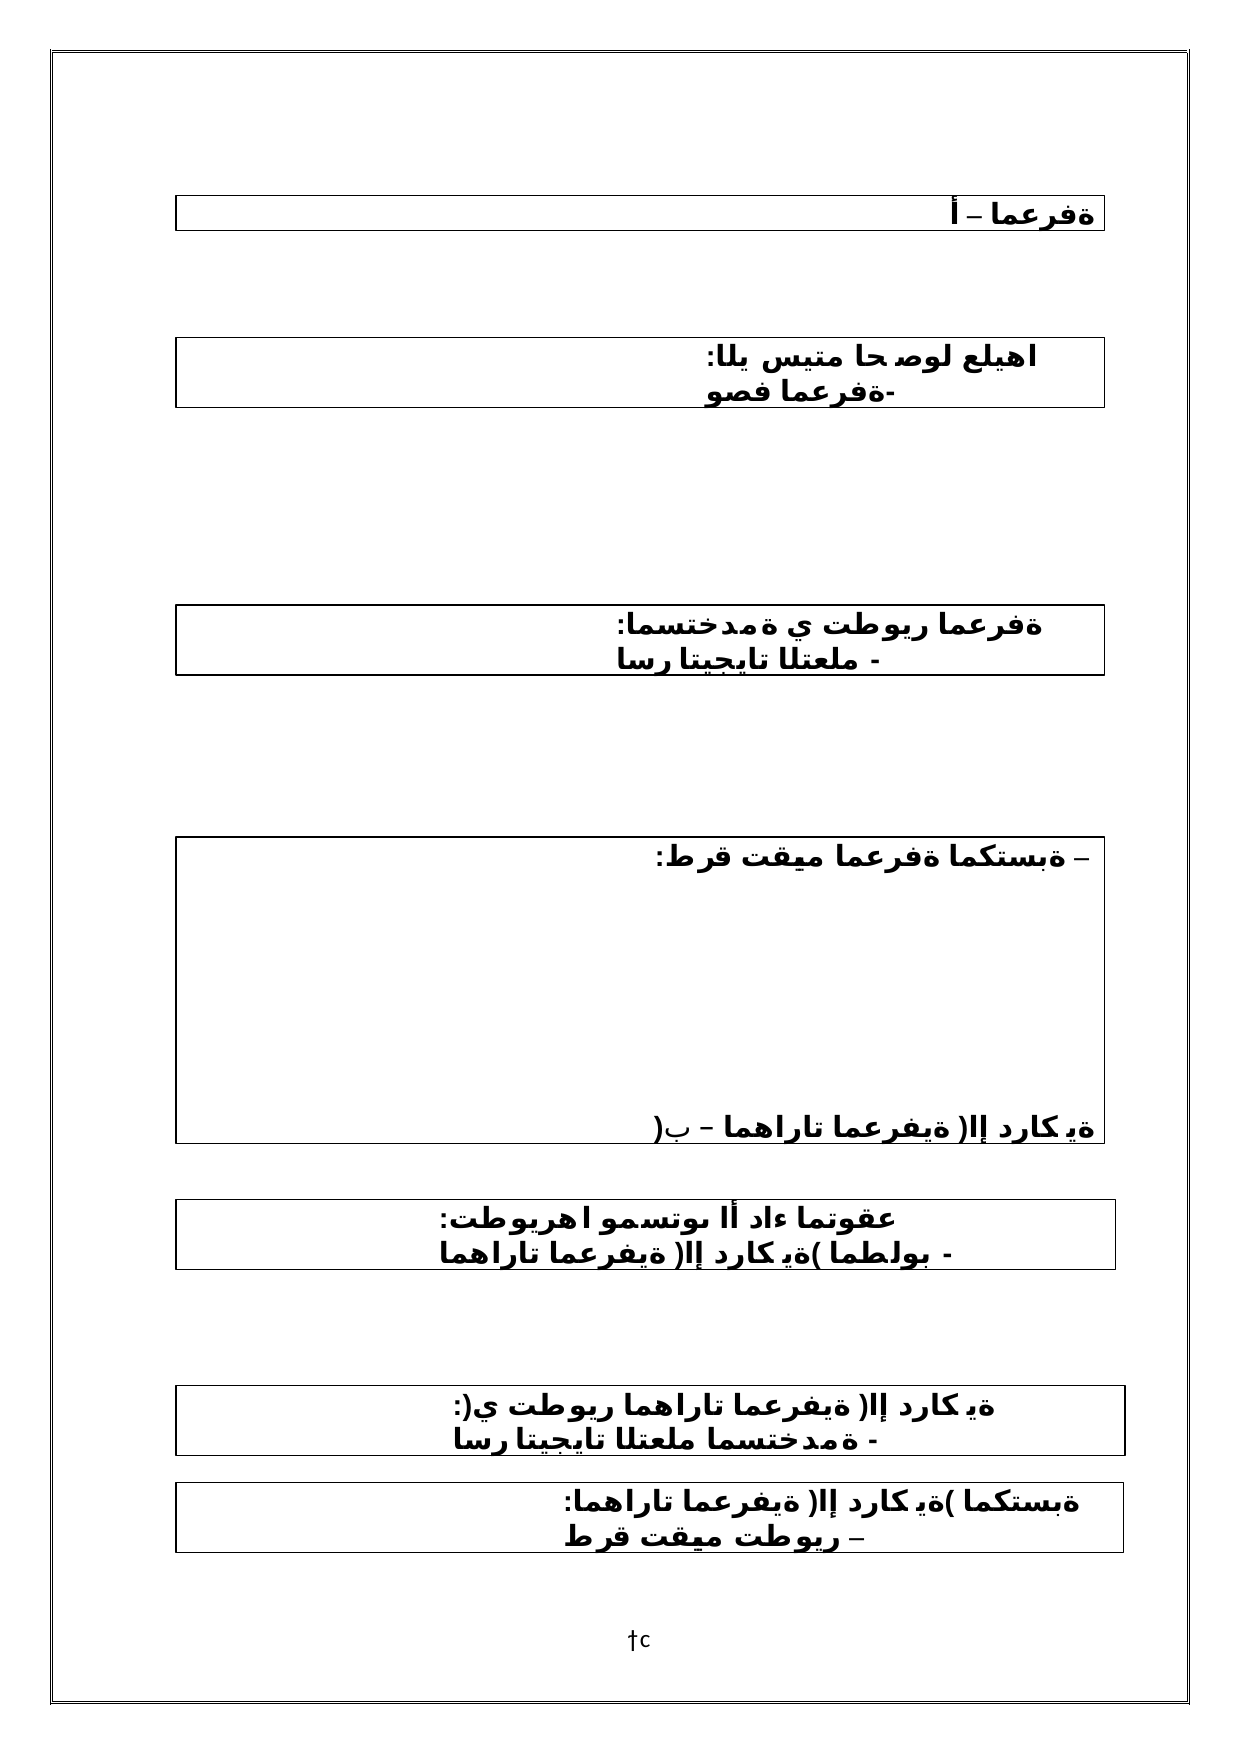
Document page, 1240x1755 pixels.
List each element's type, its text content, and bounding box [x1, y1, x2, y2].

text_box ةفرعما – أ [175, 195, 1105, 231]
text_box ϯϲ [625, 1622, 656, 1653]
text_box :ةبستكما ةفرعما مييقت قرط – )ةيكاردإا( ةيفرعما تاراهما – ب [175, 837, 1105, 1144]
text_box :عقوتما ءادأا ىوتسمو اهريوطت بولطما )ةيكاردإا( ةيفرعما تاراهما - [176, 1199, 1116, 1270]
text_box :ةفرعما ريوطت ي ةمدختسما ملعتلا تايجيتارسا - [175, 605, 1105, 676]
text_box :)ةيكاردإا( ةيفرعما تاراهما ريوطت ي ةمدختسما ملعتلا تايجيتارسا - [176, 1385, 1125, 1456]
text_box :اهيلع لوصحا متيس يلا ةفرعما فصو- [175, 337, 1105, 408]
text_box :ةبستكما )ةيكاردإا( ةيفرعما تاراهما ريوطت مييقت قرط – [175, 1482, 1124, 1553]
